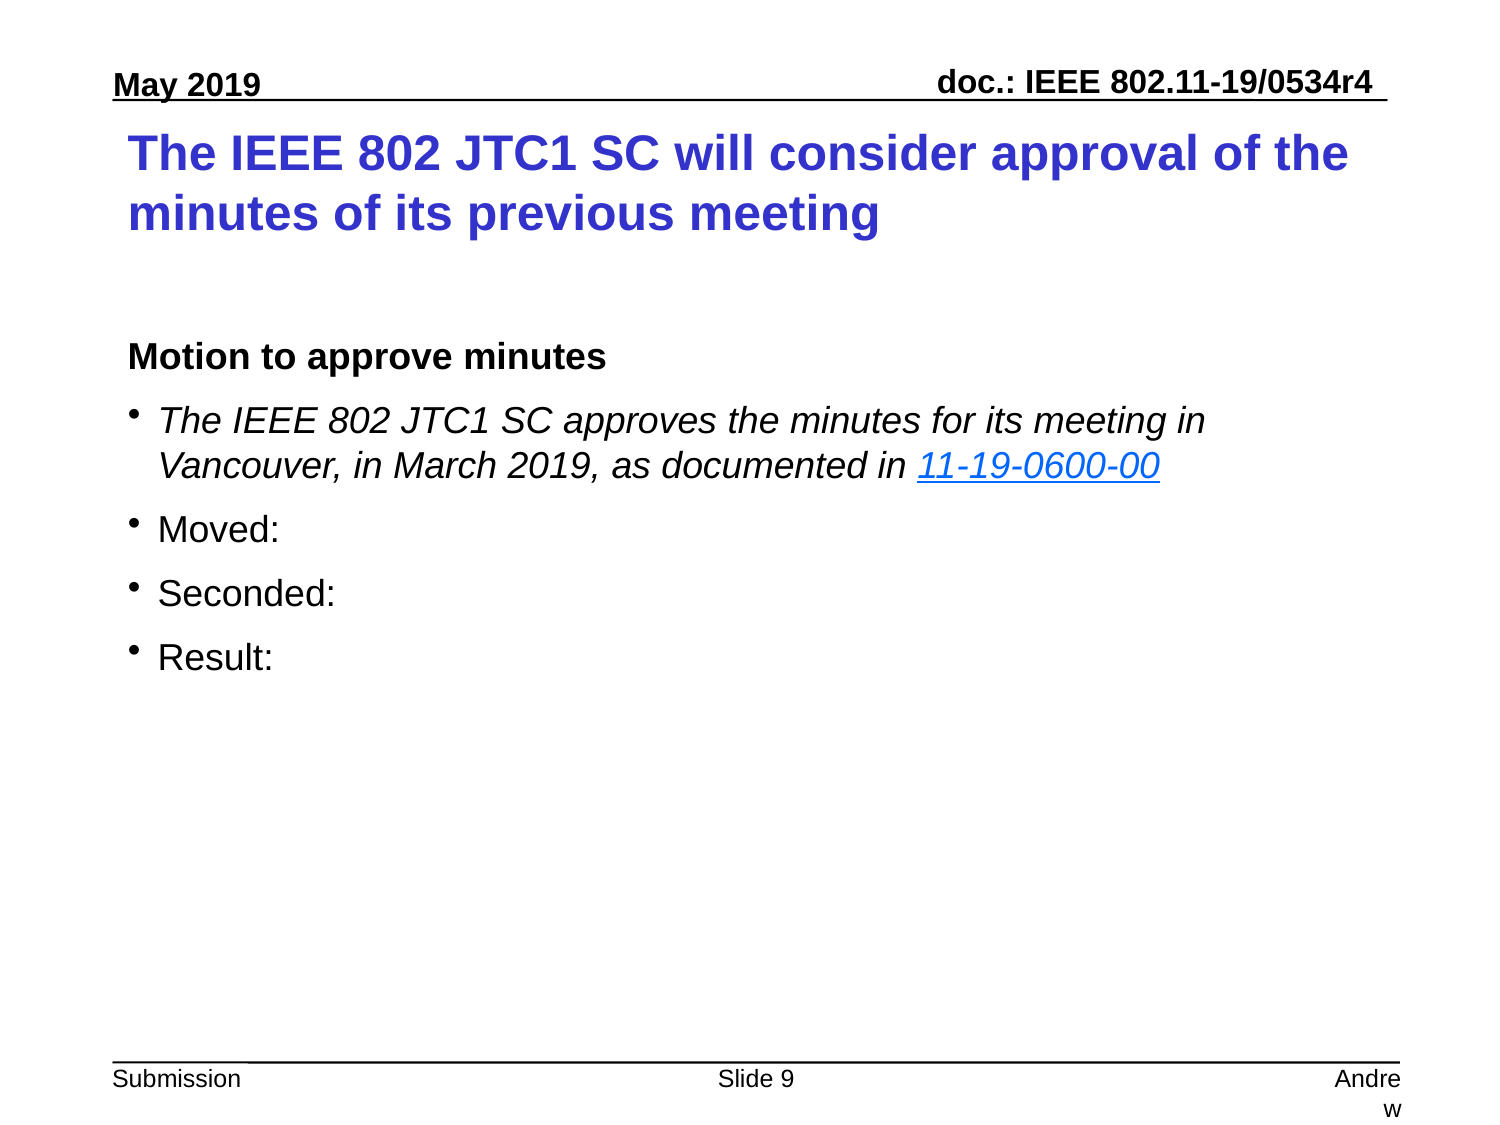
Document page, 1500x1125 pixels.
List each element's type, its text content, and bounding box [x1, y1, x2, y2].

footer Andrew Myles, Cisco [1320, 1061, 1402, 1093]
title The IEEE 802 JTC1 SC will consider approval of the minutes of its previous meeting [112, 112, 1388, 288]
list Motion to approve minutes The IEEE 802 JTC1 SC approves the minutes for its meeting in Vancouver, in March 2019, as documented in 11-19-0600-00 Moved: Seconded: Result: [112, 324, 1388, 1000]
slide_number Slide 9 [709, 1061, 803, 1093]
